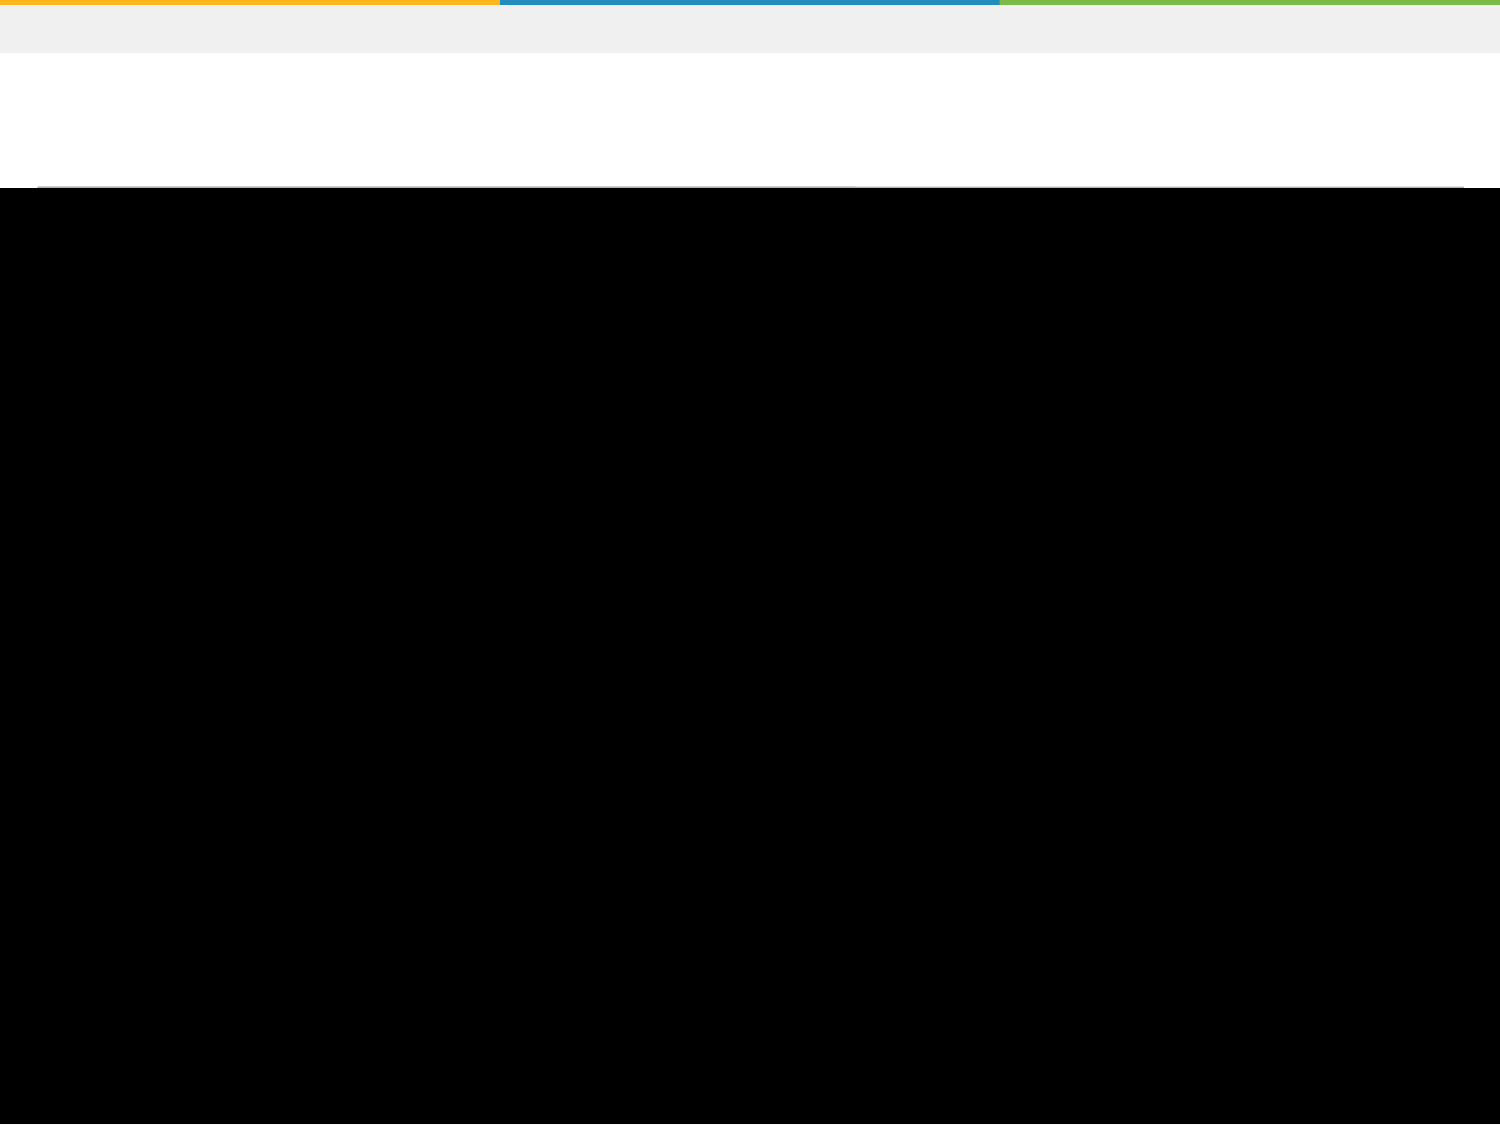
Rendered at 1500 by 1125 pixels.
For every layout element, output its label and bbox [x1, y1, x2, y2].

text_box [0, 2, 1500, 54]
text_box [0, 187, 1500, 1125]
